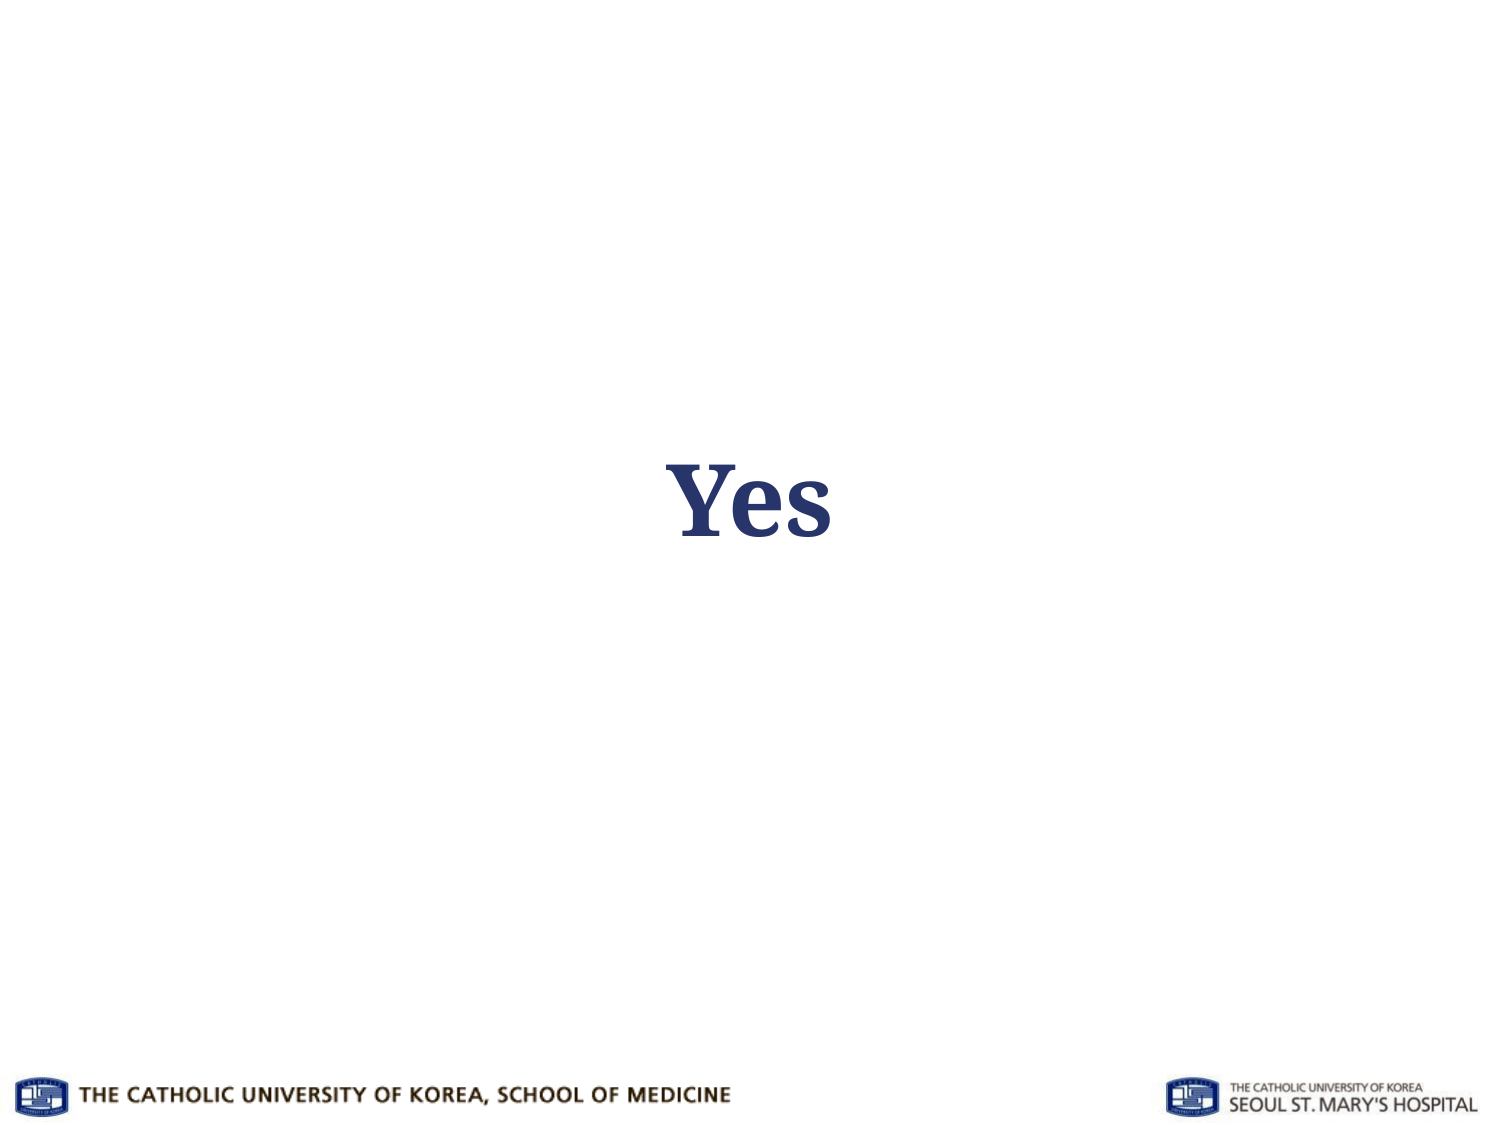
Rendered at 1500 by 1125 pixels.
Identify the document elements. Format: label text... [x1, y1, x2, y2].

title Yes [112, 428, 1388, 772]
picture [1151, 1058, 1493, 1125]
picture [0, 1058, 739, 1125]
